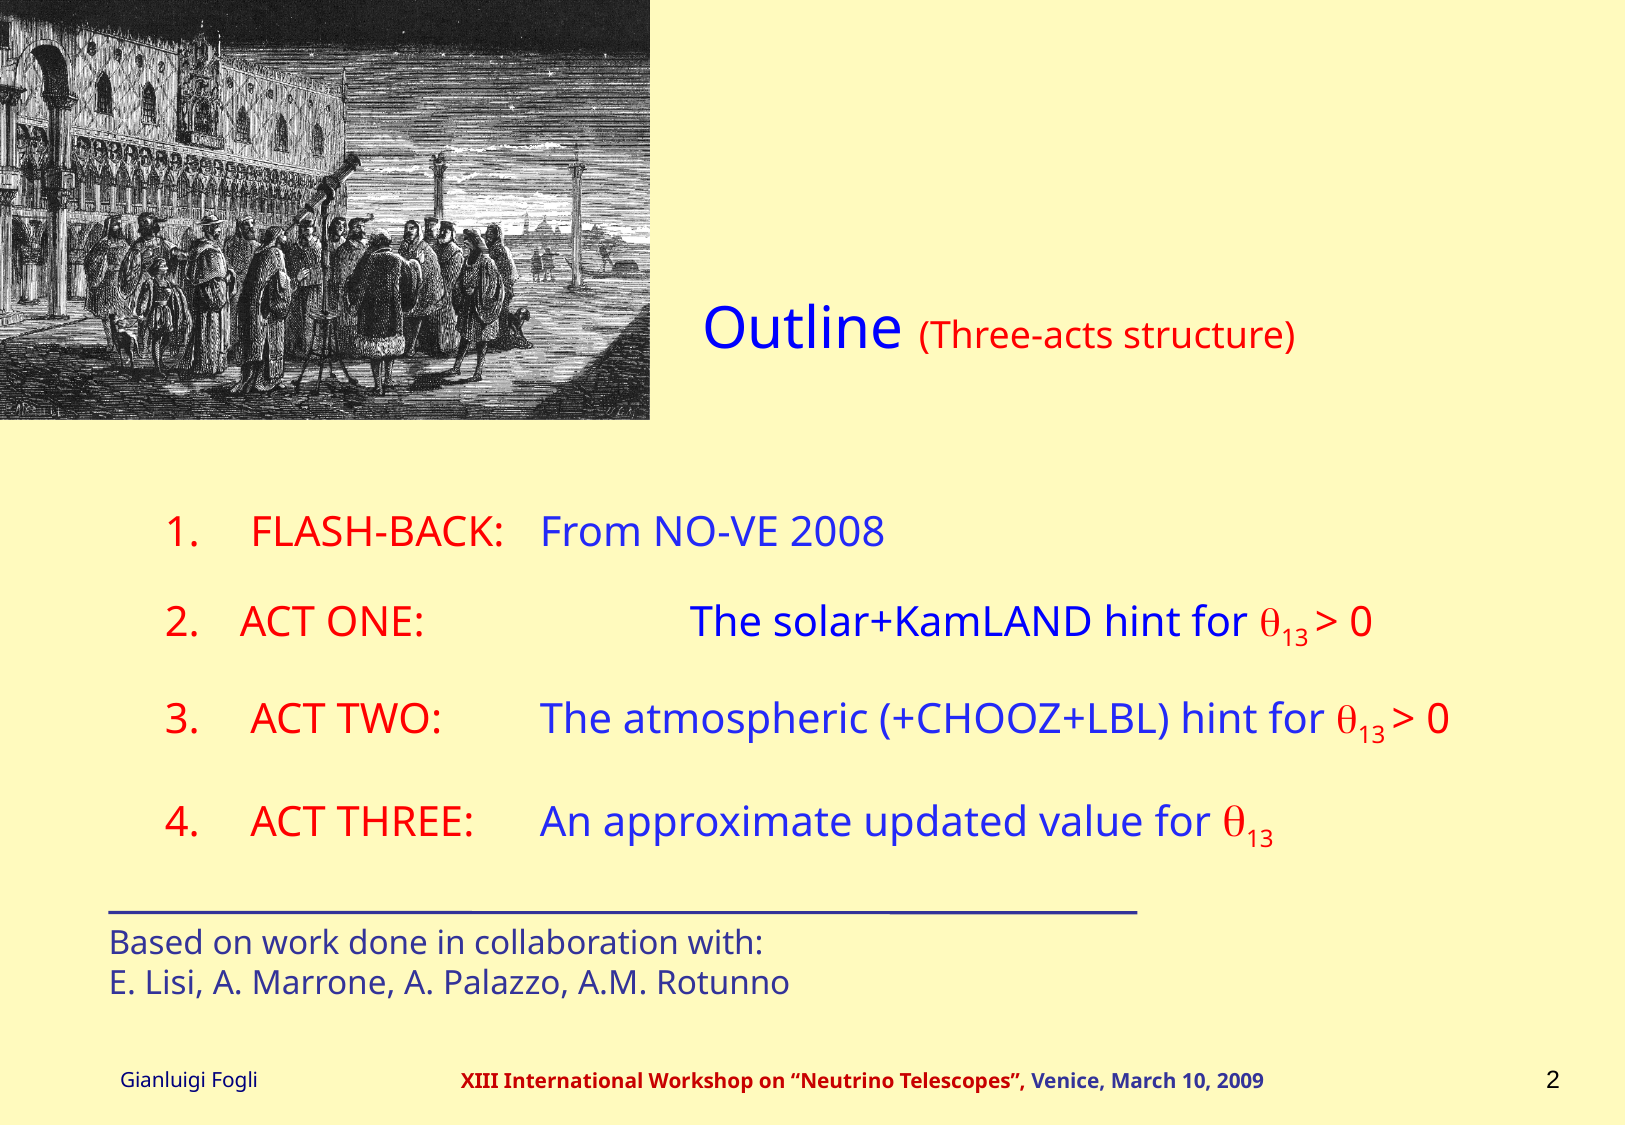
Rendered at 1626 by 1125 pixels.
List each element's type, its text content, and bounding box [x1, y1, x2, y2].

text_box Based on work done in collaboration with: E. Lisi, A. Marrone, A. Palazzo, A.M. Rotunno [93, 924, 938, 1038]
slide_number 2 [1236, 1055, 1576, 1107]
text_box FLASH-BACK: From NO-VE 2008 ACT ONE: The solar+KamLAND hint for 13 > 0 ACT TWO: The atmospheric (+CHOOZ+LBL) hint for 13 > 0 ACT THREE: An approximate updated value for 13 [150, 462, 1550, 860]
picture [0, 0, 651, 420]
text_box Outline (Three-acts structure) [687, 287, 1600, 363]
